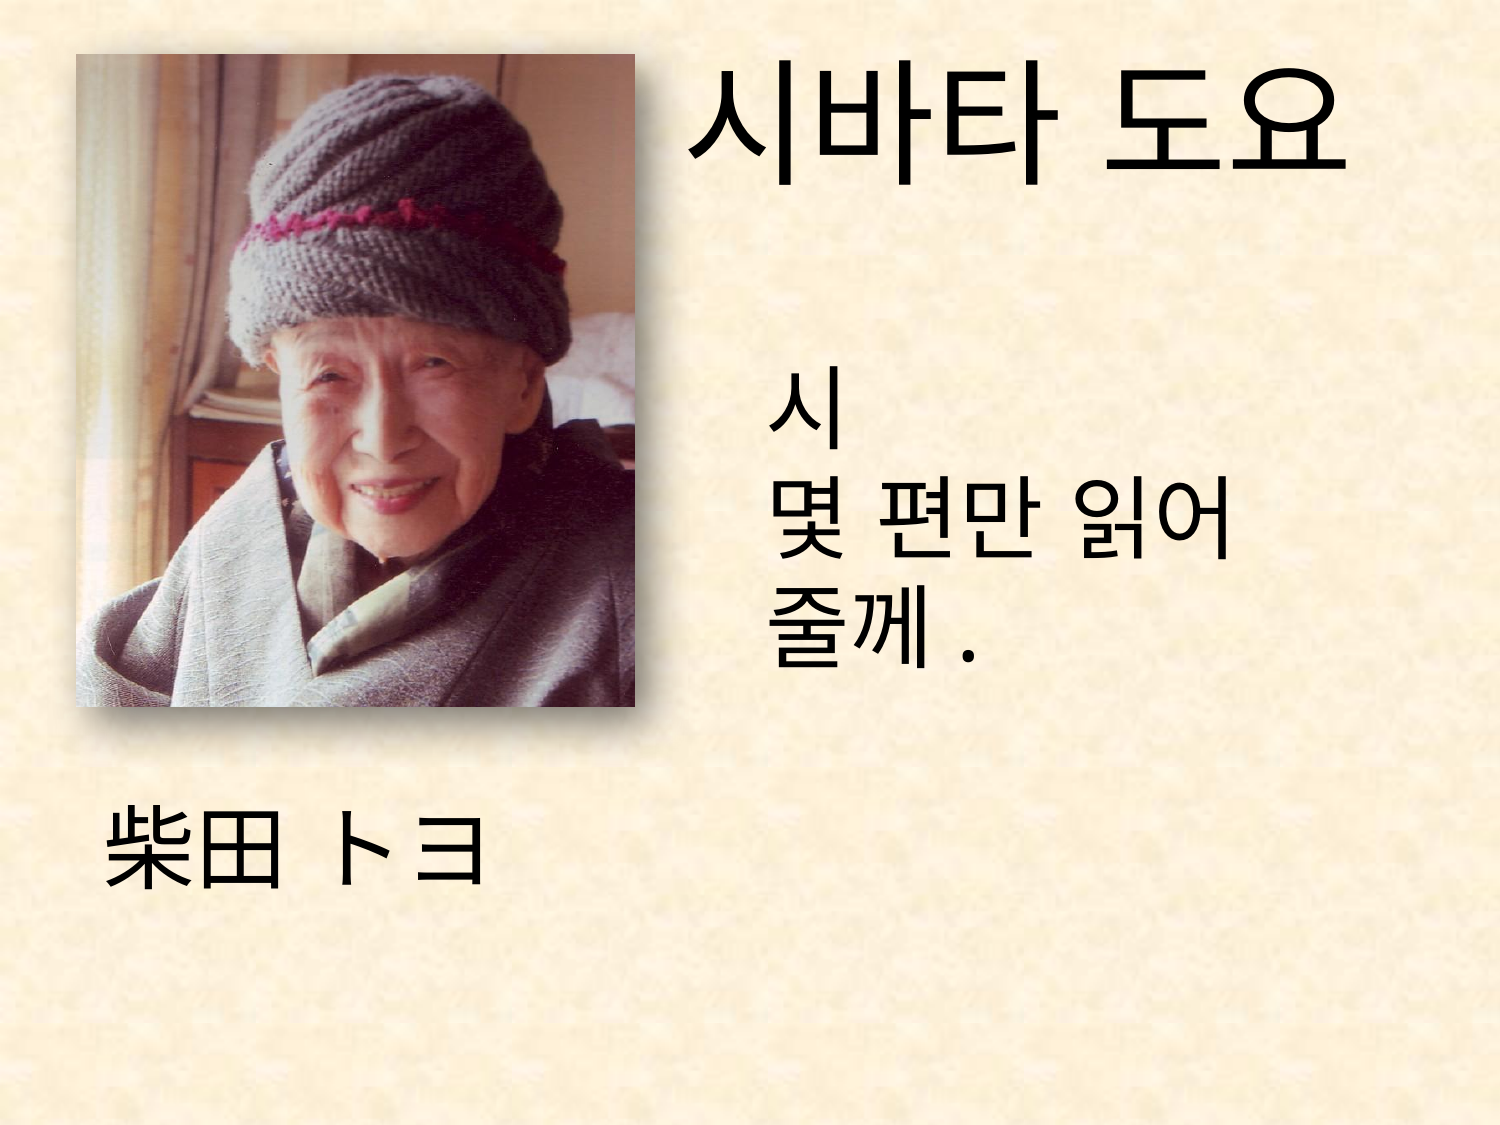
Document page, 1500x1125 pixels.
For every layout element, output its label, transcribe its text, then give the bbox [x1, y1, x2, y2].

title 시바타 도요 [667, 54, 1471, 185]
text_box 시 몇 편만 읽어 줄께. [750, 373, 1447, 657]
picture [0, 0, 1500, 1125]
text_box 柴田 トヨ [88, 786, 786, 905]
